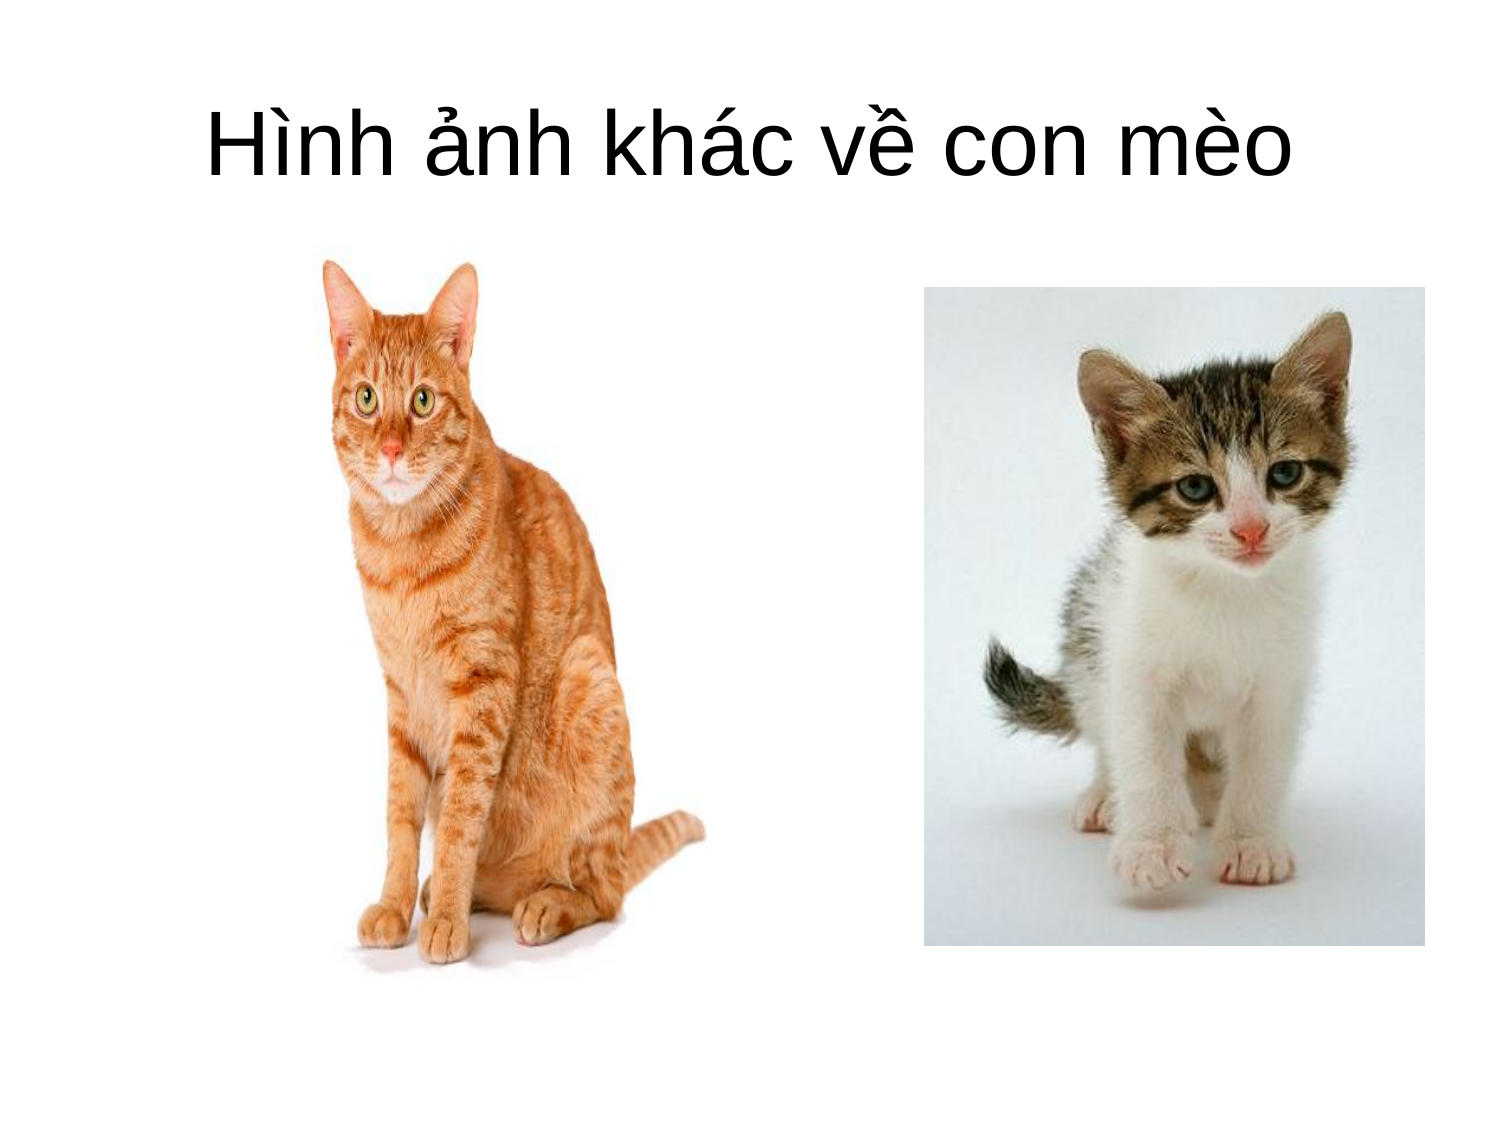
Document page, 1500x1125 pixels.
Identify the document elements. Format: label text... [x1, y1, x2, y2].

picture [105, 245, 839, 988]
title Hình ảnh khác về con mèo [75, 45, 1425, 233]
picture [924, 287, 1425, 946]
